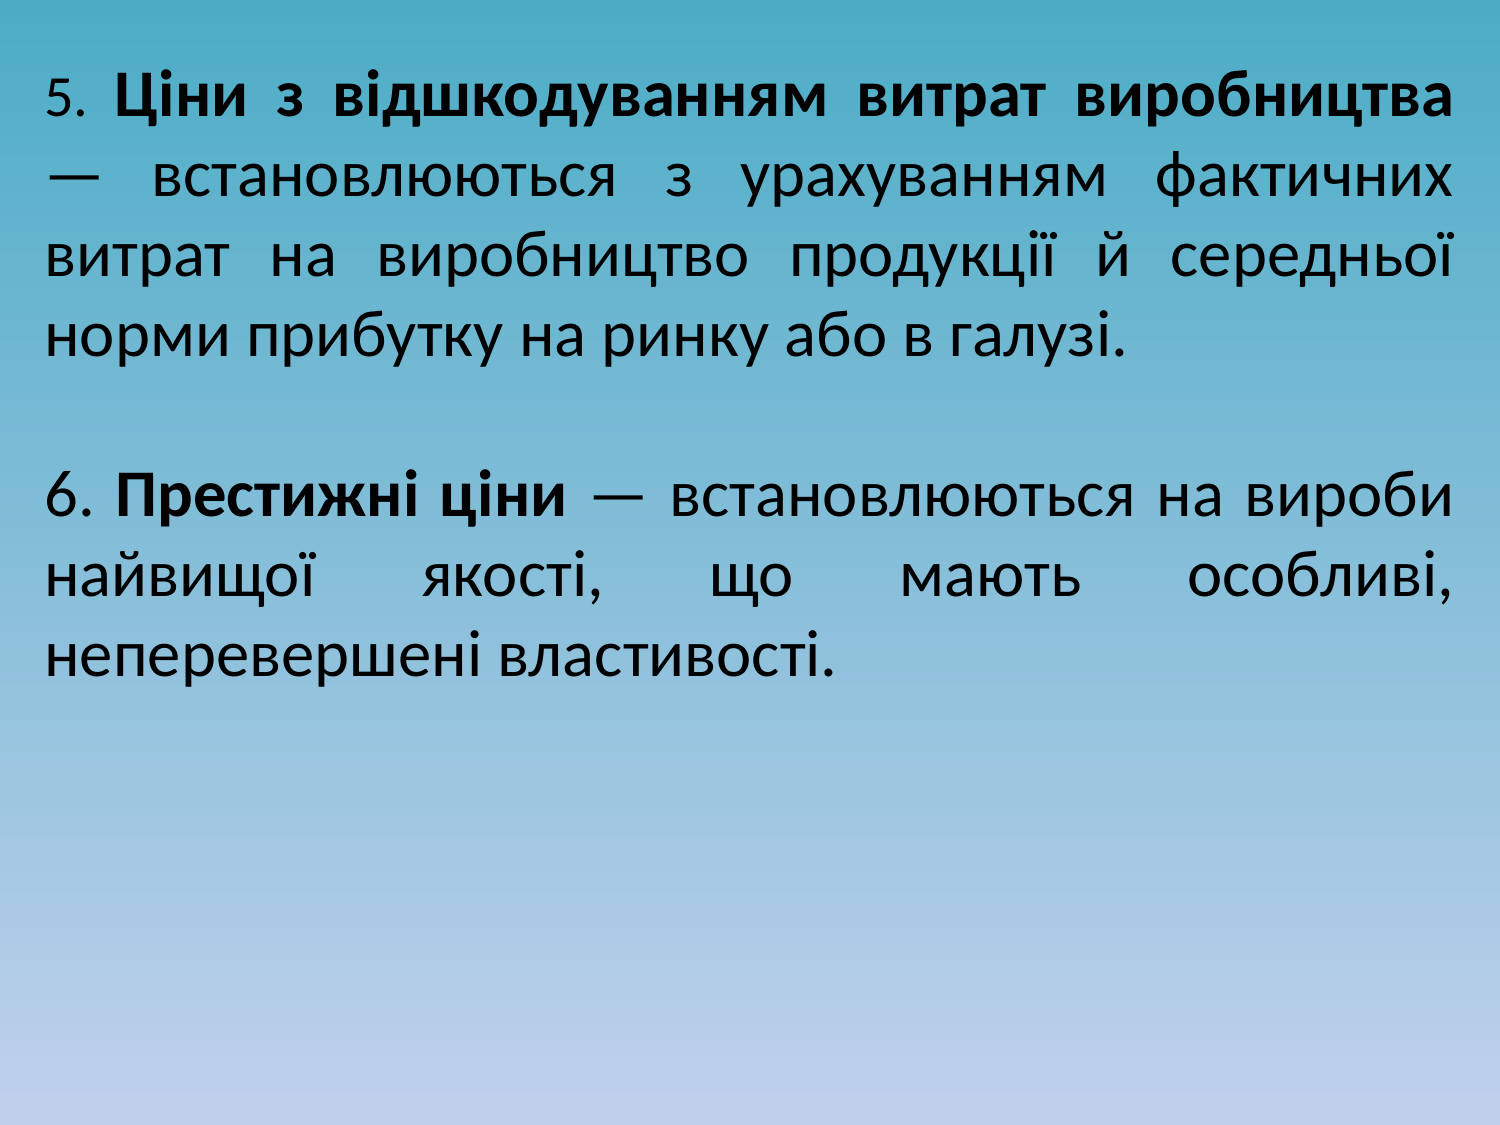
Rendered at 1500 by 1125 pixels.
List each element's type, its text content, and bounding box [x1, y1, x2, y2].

list 5. Ціни з відшкодуванням витрат виробництва — встановлюються з урахуванням фактичних витрат на виробництво продукції й середньої норми прибутку на ринку або в галузі. 6. Престижні ціни — встановлюються на вироби найвищої якості, що мають особливі, неперевершені властивості. [29, 42, 1471, 1094]
